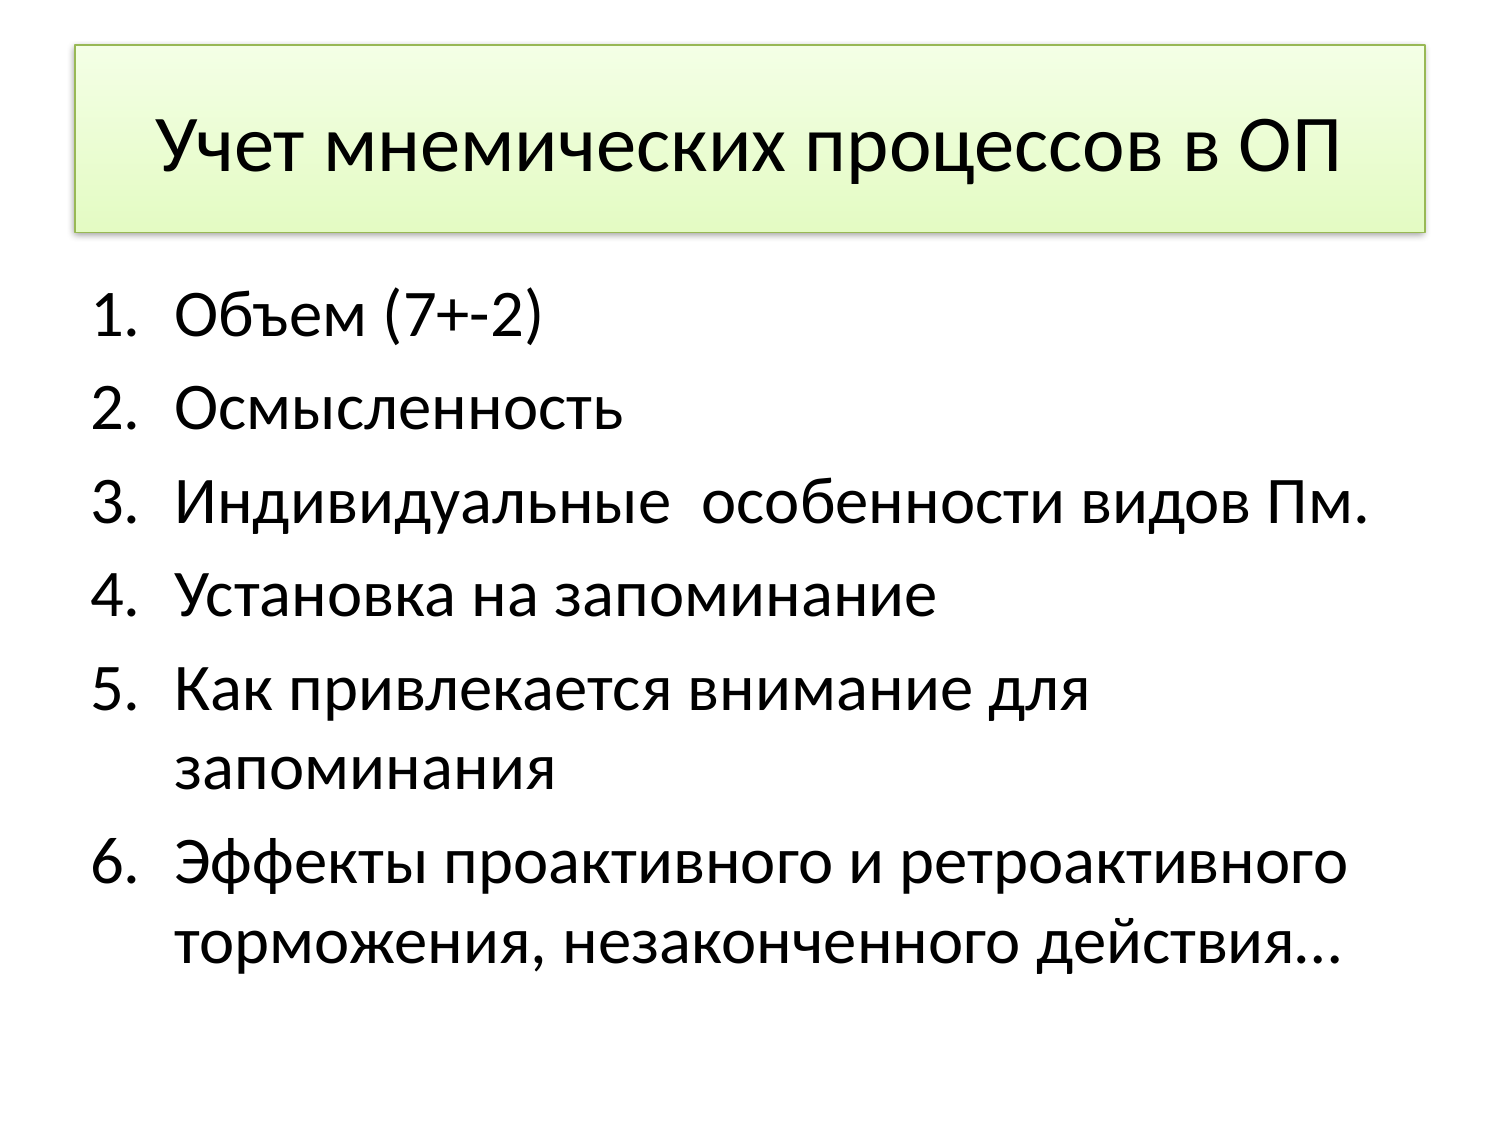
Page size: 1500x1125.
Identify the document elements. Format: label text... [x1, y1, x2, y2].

title Учет мнемических процессов в ОП [74, 44, 1426, 233]
list Объем (7+-2) Осмысленность Индивидуальные особенности видов Пм. Установка на запоминание Как привлекается внимание для запоминания Эффекты проактивного и ретроактивного торможения, незаконченного действия… [75, 262, 1454, 1005]
